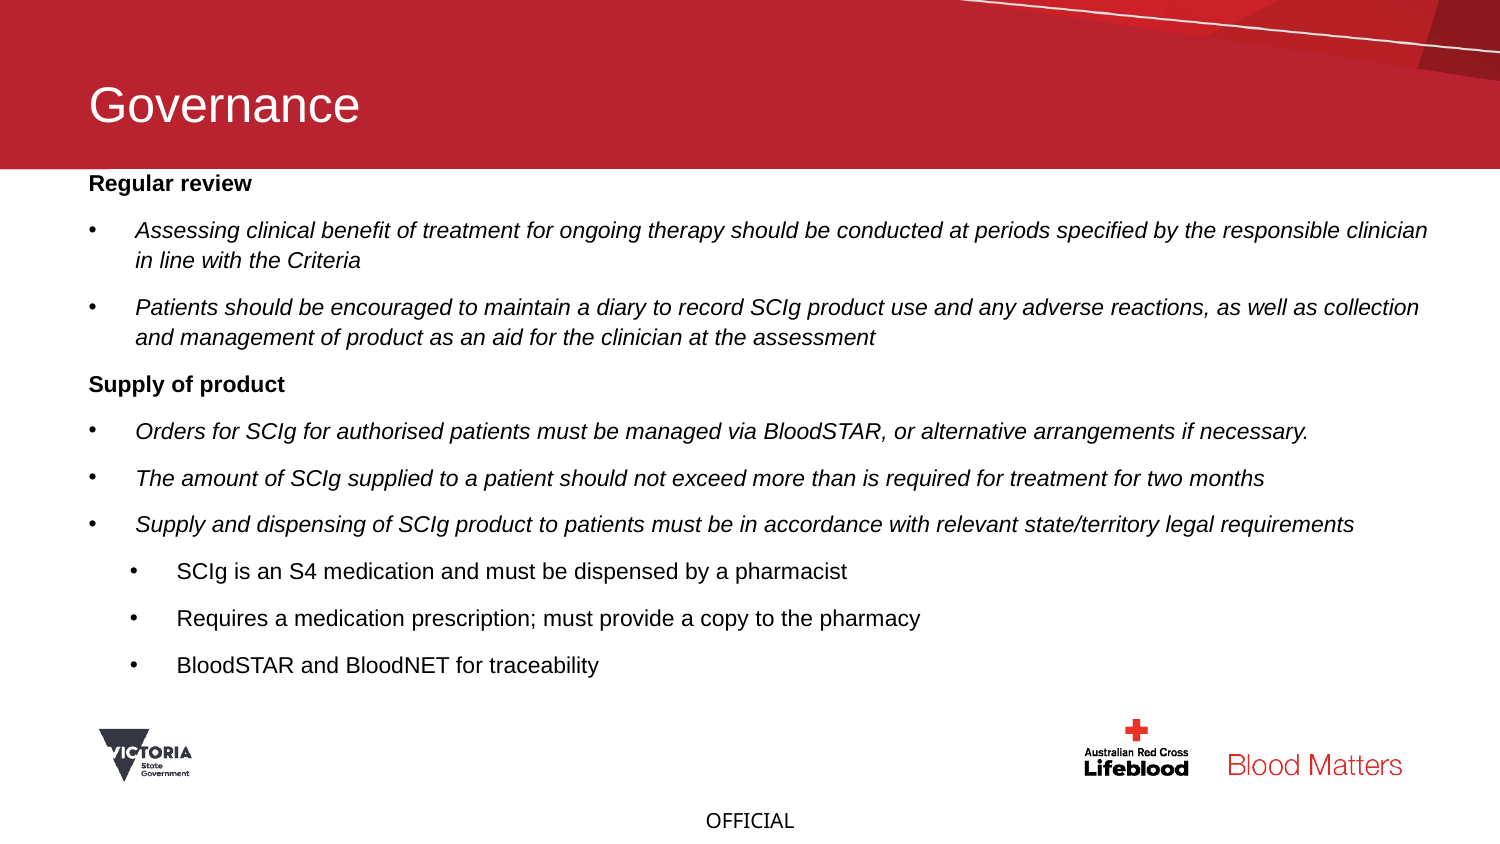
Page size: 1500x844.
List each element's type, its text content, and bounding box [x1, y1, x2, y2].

picture [0, 0, 1500, 844]
list Regular review Assessing clinical benefit of treatment for ongoing therapy should be conducted at periods specified by the responsible clinician in line with the Criteria Patients should be encouraged to maintain a diary to record SCIg product use and any adverse reactions, as well as collection and management of product as an aid for the clinician at the assessment Supply of product Orders for SCIg for authorised patients must be managed via BloodSTAR, or alternative arrangements if necessary. The amount of SCIg supplied to a patient should not exceed more than is required for treatment for two months Supply and dispensing of SCIg product to patients must be in accordance with relevant state/territory legal requirements SCIg is an S4 medication and must be dispensed by a pharmacist Requires a medication prescription; must provide a copy to the pharmacy BloodSTAR and BloodNET for traceability [88, 166, 1441, 702]
title Governance [88, 33, 1270, 166]
